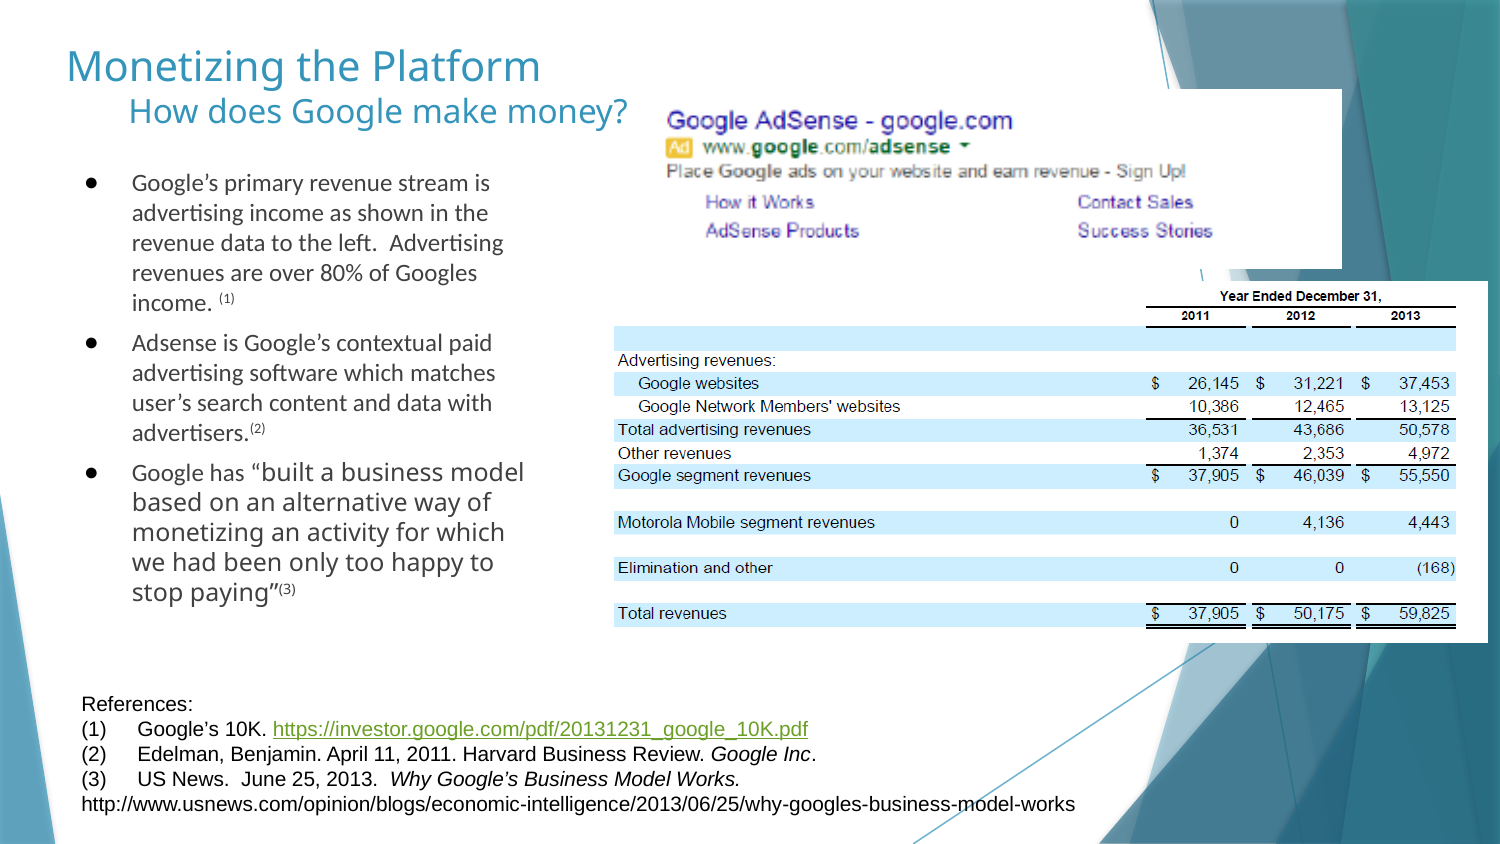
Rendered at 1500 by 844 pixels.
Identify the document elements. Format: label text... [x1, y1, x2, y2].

text_box References: Google’s 10K. https://investor.google.com/pdf/20131231_google_10K.pdf Edelman, Benjamin. April 11, 2011. Harvard Business Review. Google Inc. US News. June 25, 2013. Why Google’s Business Model Works. http://www.usnews.com/opinion/blogs/economic-intelligence/2013/06/25/why-googles-business-model-works [66, 683, 1401, 824]
picture [583, 281, 1489, 644]
picture [642, 88, 1342, 270]
title Monetizing the Platform How does Google make money? [38, 33, 724, 145]
list Google’s primary revenue stream is advertising income as shown in the revenue data to the left. Advertising revenues are over 80% of Googles income. (1) Adsense is Google’s contextual paid advertising software which matches user’s search content and data with advertisers.(2) Google has “built a business model based on an alternative way of monetizing an activity for which we had been only too happy to stop paying”(3) [41, 151, 559, 688]
